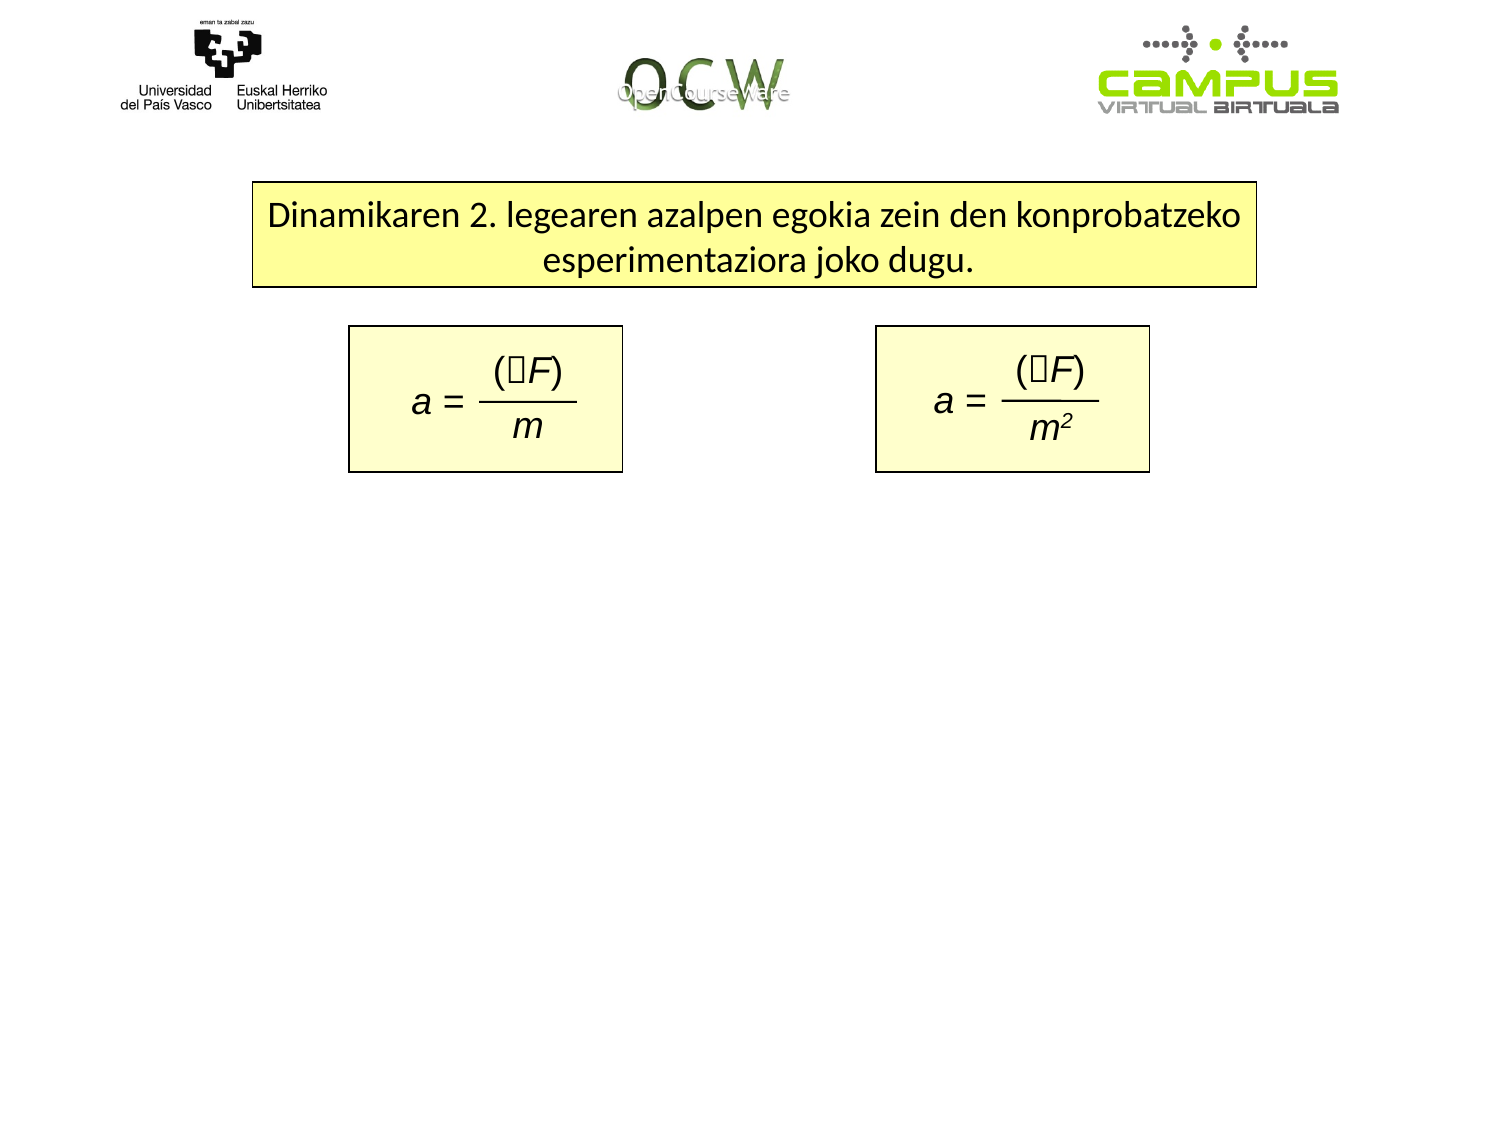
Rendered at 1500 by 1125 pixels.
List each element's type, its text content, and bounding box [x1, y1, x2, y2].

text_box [348, 325, 623, 473]
picture [611, 28, 799, 124]
text_box Dinamikaren 2. legearen azalpen egokia zein den konprobatzeko esperimentaziora joko dugu. [252, 182, 1257, 287]
picture [112, 11, 338, 117]
picture [1095, 23, 1340, 115]
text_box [875, 325, 1150, 473]
